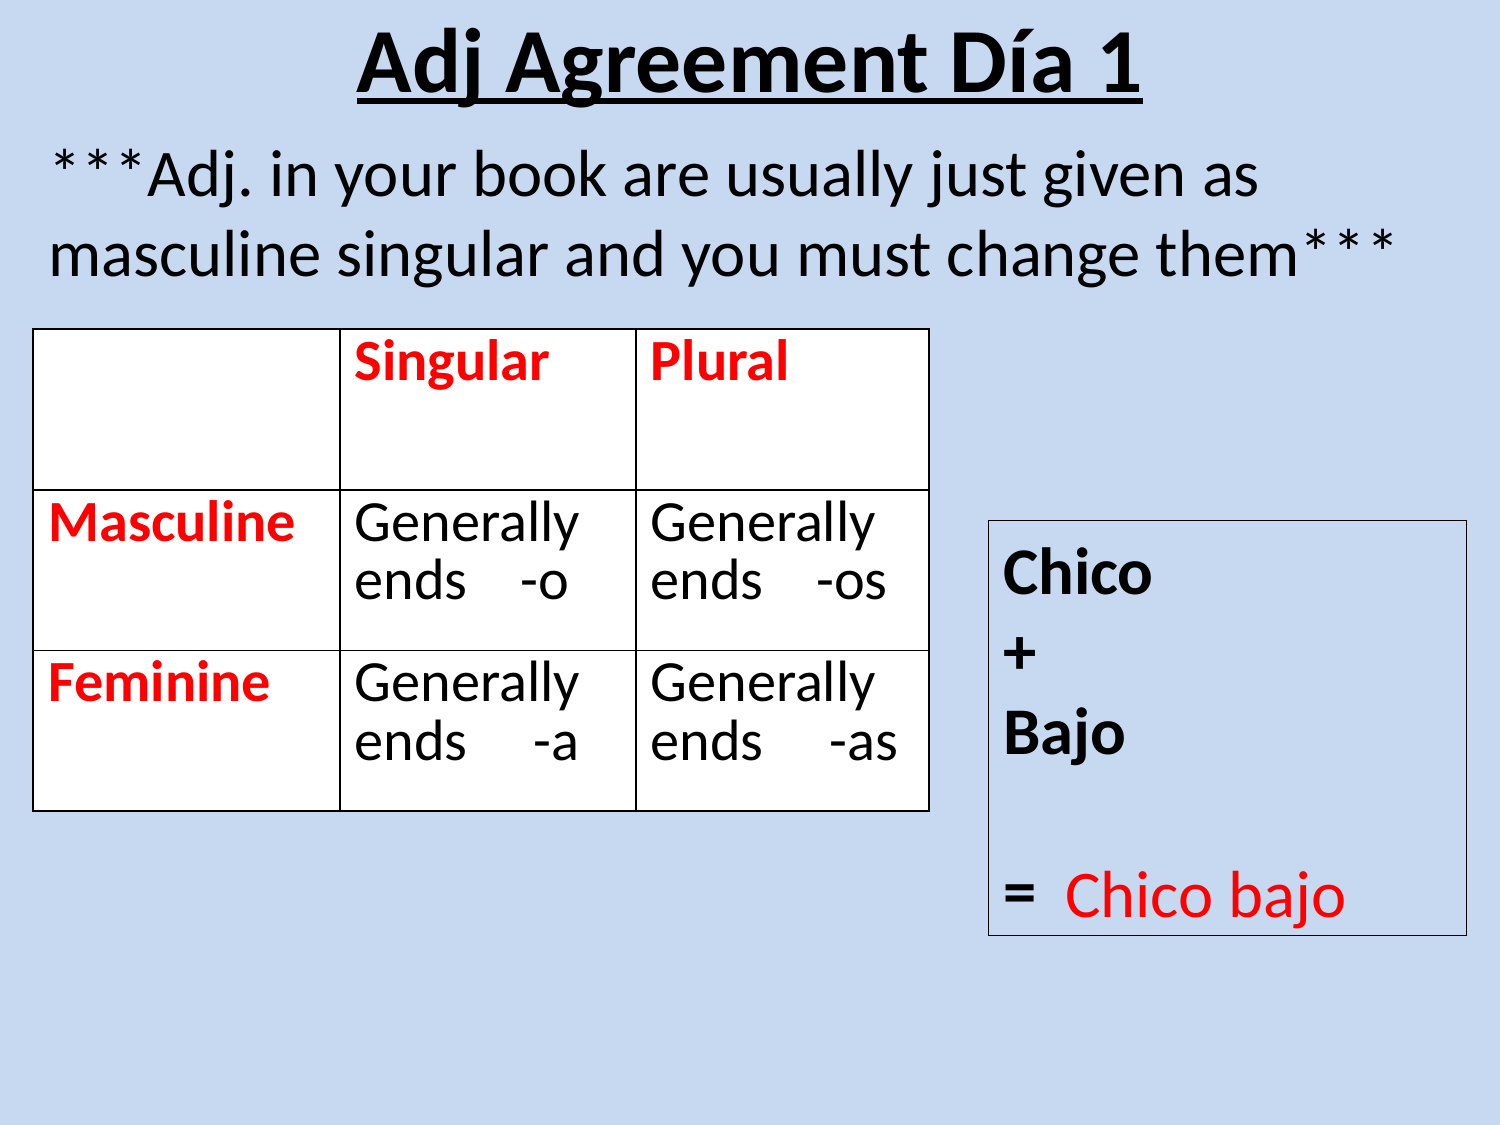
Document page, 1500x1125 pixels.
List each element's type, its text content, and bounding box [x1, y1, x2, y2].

table_cell Feminine [34, 651, 339, 810]
table_cell Masculine [34, 491, 339, 650]
text_box Chico + Bajo = [988, 520, 1467, 936]
text_box ***Adj. in your book are usually just given as masculine singular and you must change them*** [33, 122, 1500, 330]
table_cell Generally ends -o [341, 491, 635, 650]
table_header Plural [637, 330, 928, 489]
text_box Chico bajo [1050, 843, 1467, 939]
title Adj Agreement Día 1 [0, 0, 1500, 158]
table_header [34, 330, 339, 489]
table_cell Generally ends -as [637, 651, 928, 810]
table_cell Generally ends -a [341, 651, 635, 810]
table_cell Generally ends -os [637, 491, 928, 650]
table_header Singular [341, 330, 635, 489]
